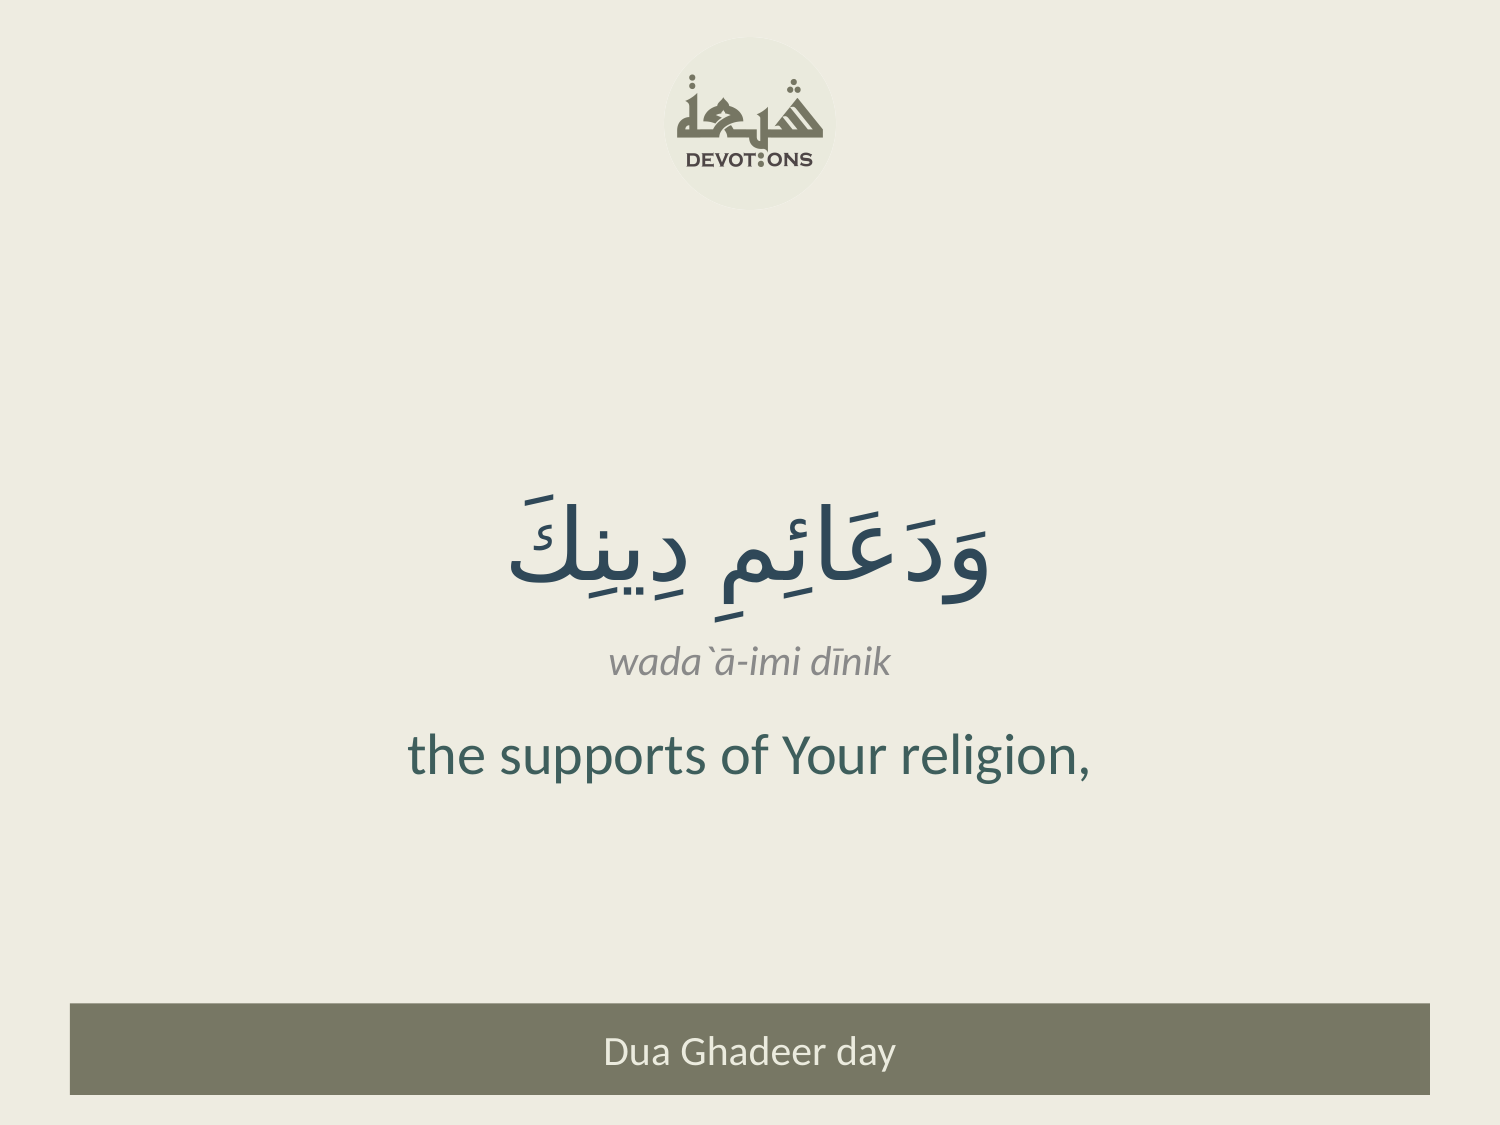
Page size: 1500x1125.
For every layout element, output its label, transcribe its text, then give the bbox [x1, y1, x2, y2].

list وَدَعَائِمِ دِينِكَ wada`ā-imi dīnik the supports of Your religion, [69, 203, 1430, 1003]
picture [656, 29, 844, 203]
list Dua Ghadeer day [69, 1003, 1430, 1095]
